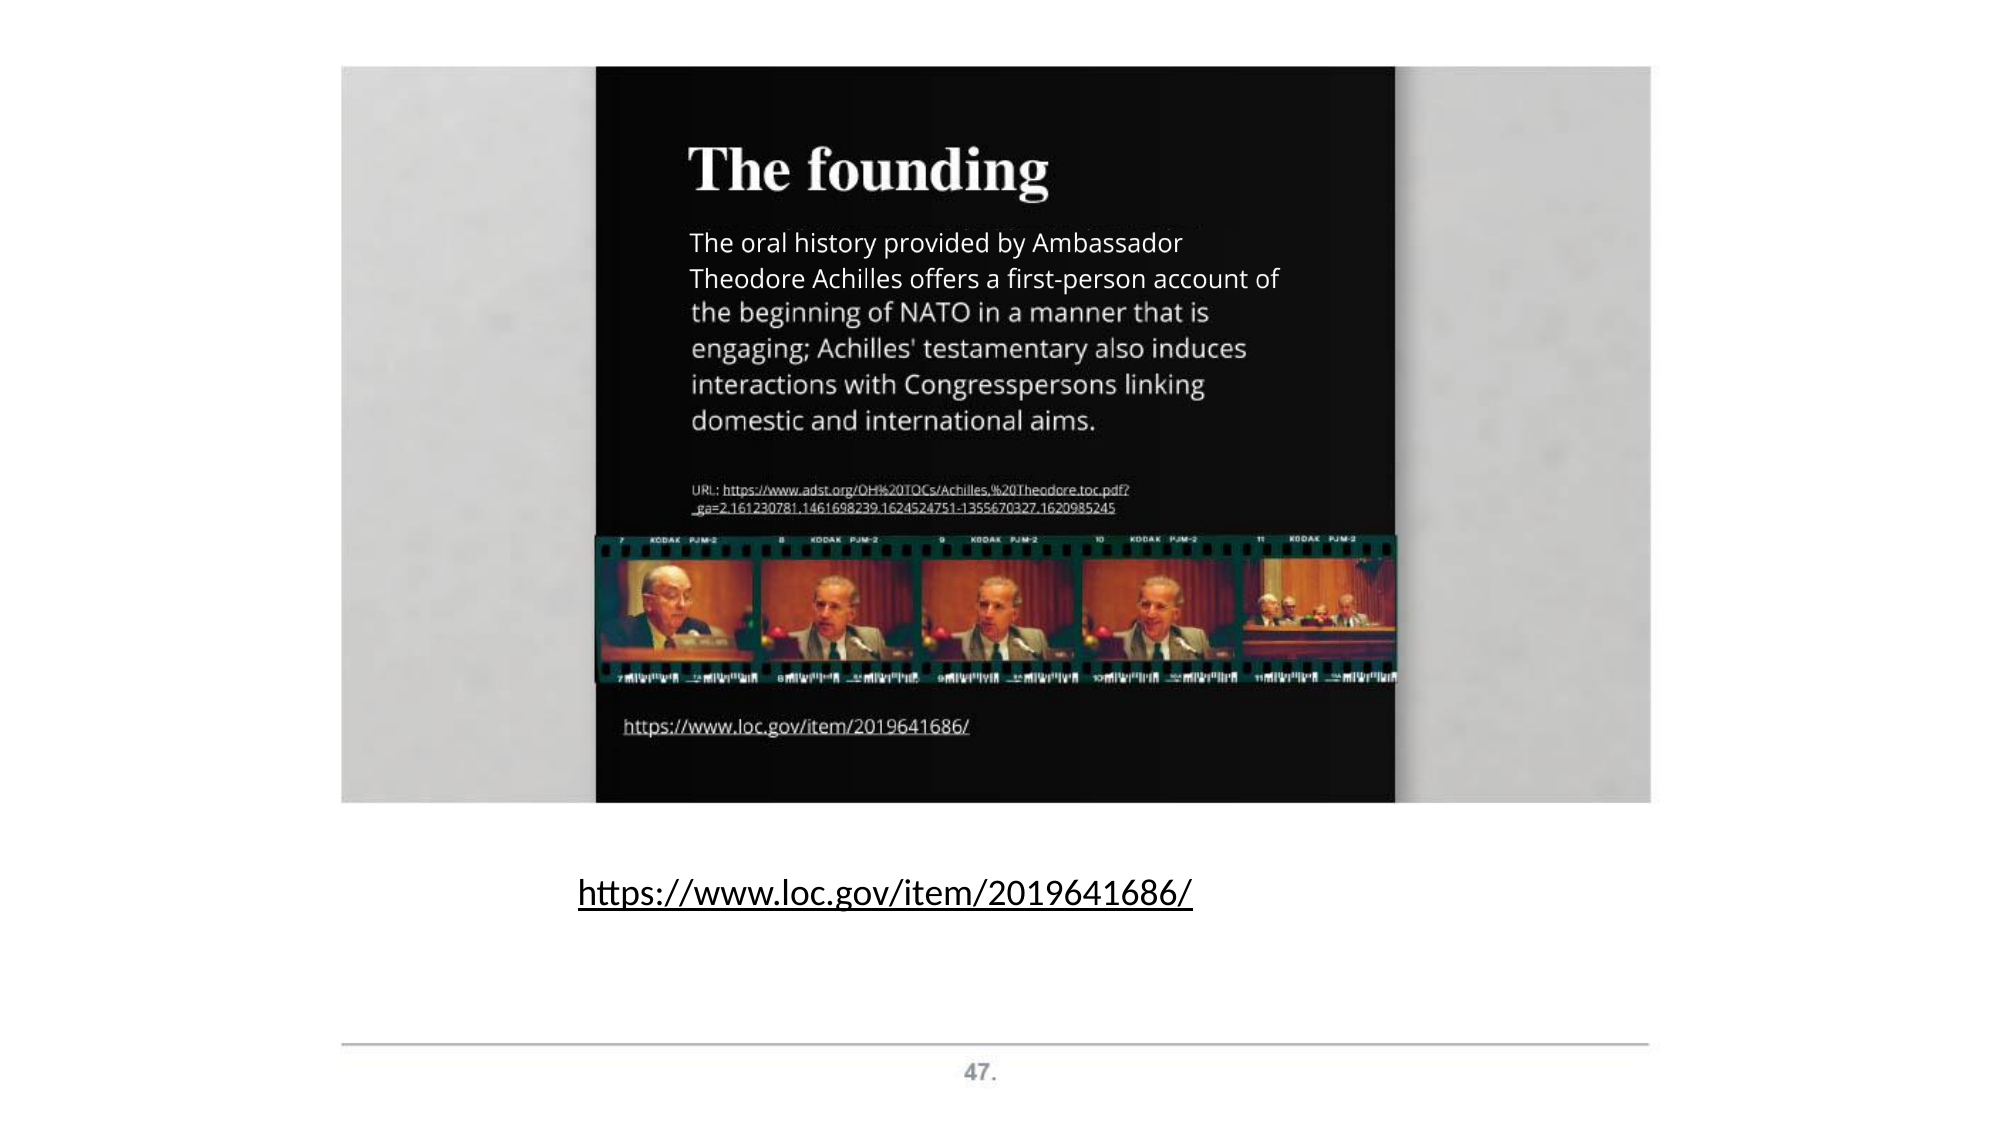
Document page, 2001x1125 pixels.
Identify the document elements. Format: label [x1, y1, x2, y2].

picture [272, 0, 1728, 1123]
